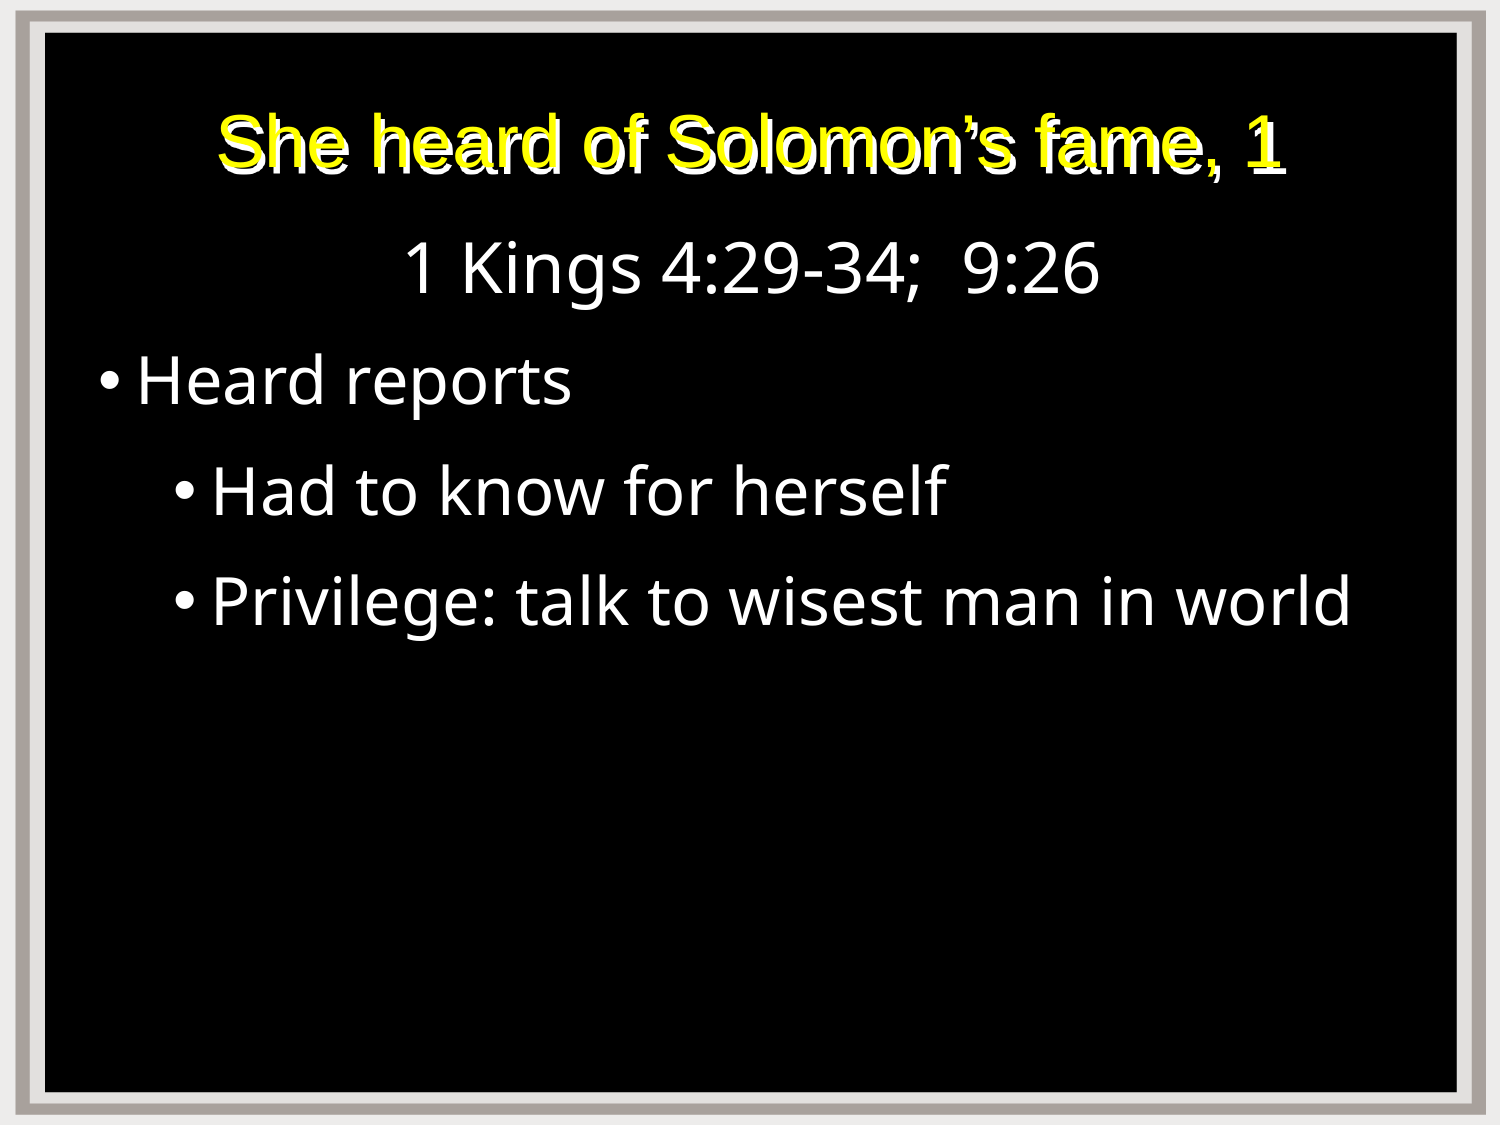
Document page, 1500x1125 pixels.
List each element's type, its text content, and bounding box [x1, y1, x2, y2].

title She heard of Solomon’s fame, 1 [62, 37, 1438, 238]
picture [0, 0, 1500, 1125]
list 1 Kings 4:29-34; 9:26 Heard reports Had to know for herself Privilege: talk to wisest man in world [83, 224, 1421, 963]
